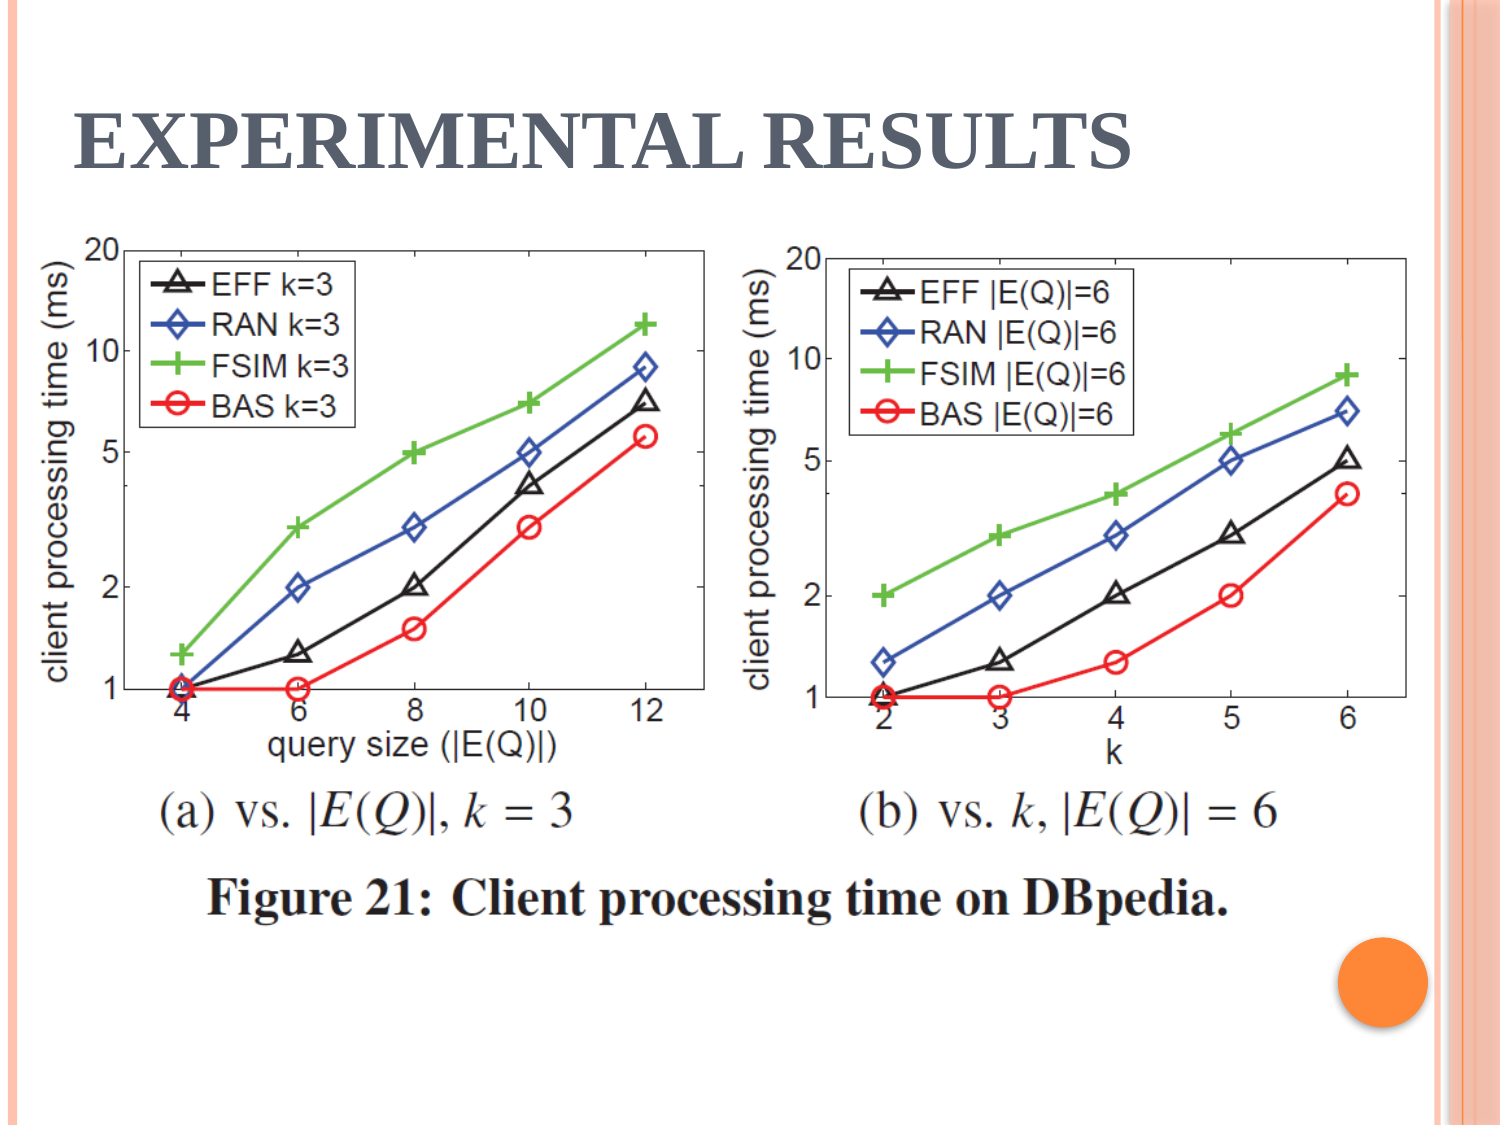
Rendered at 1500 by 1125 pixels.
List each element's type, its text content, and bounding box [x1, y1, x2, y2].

text_box Experimental Results [59, 78, 1438, 189]
picture [37, 226, 1412, 930]
